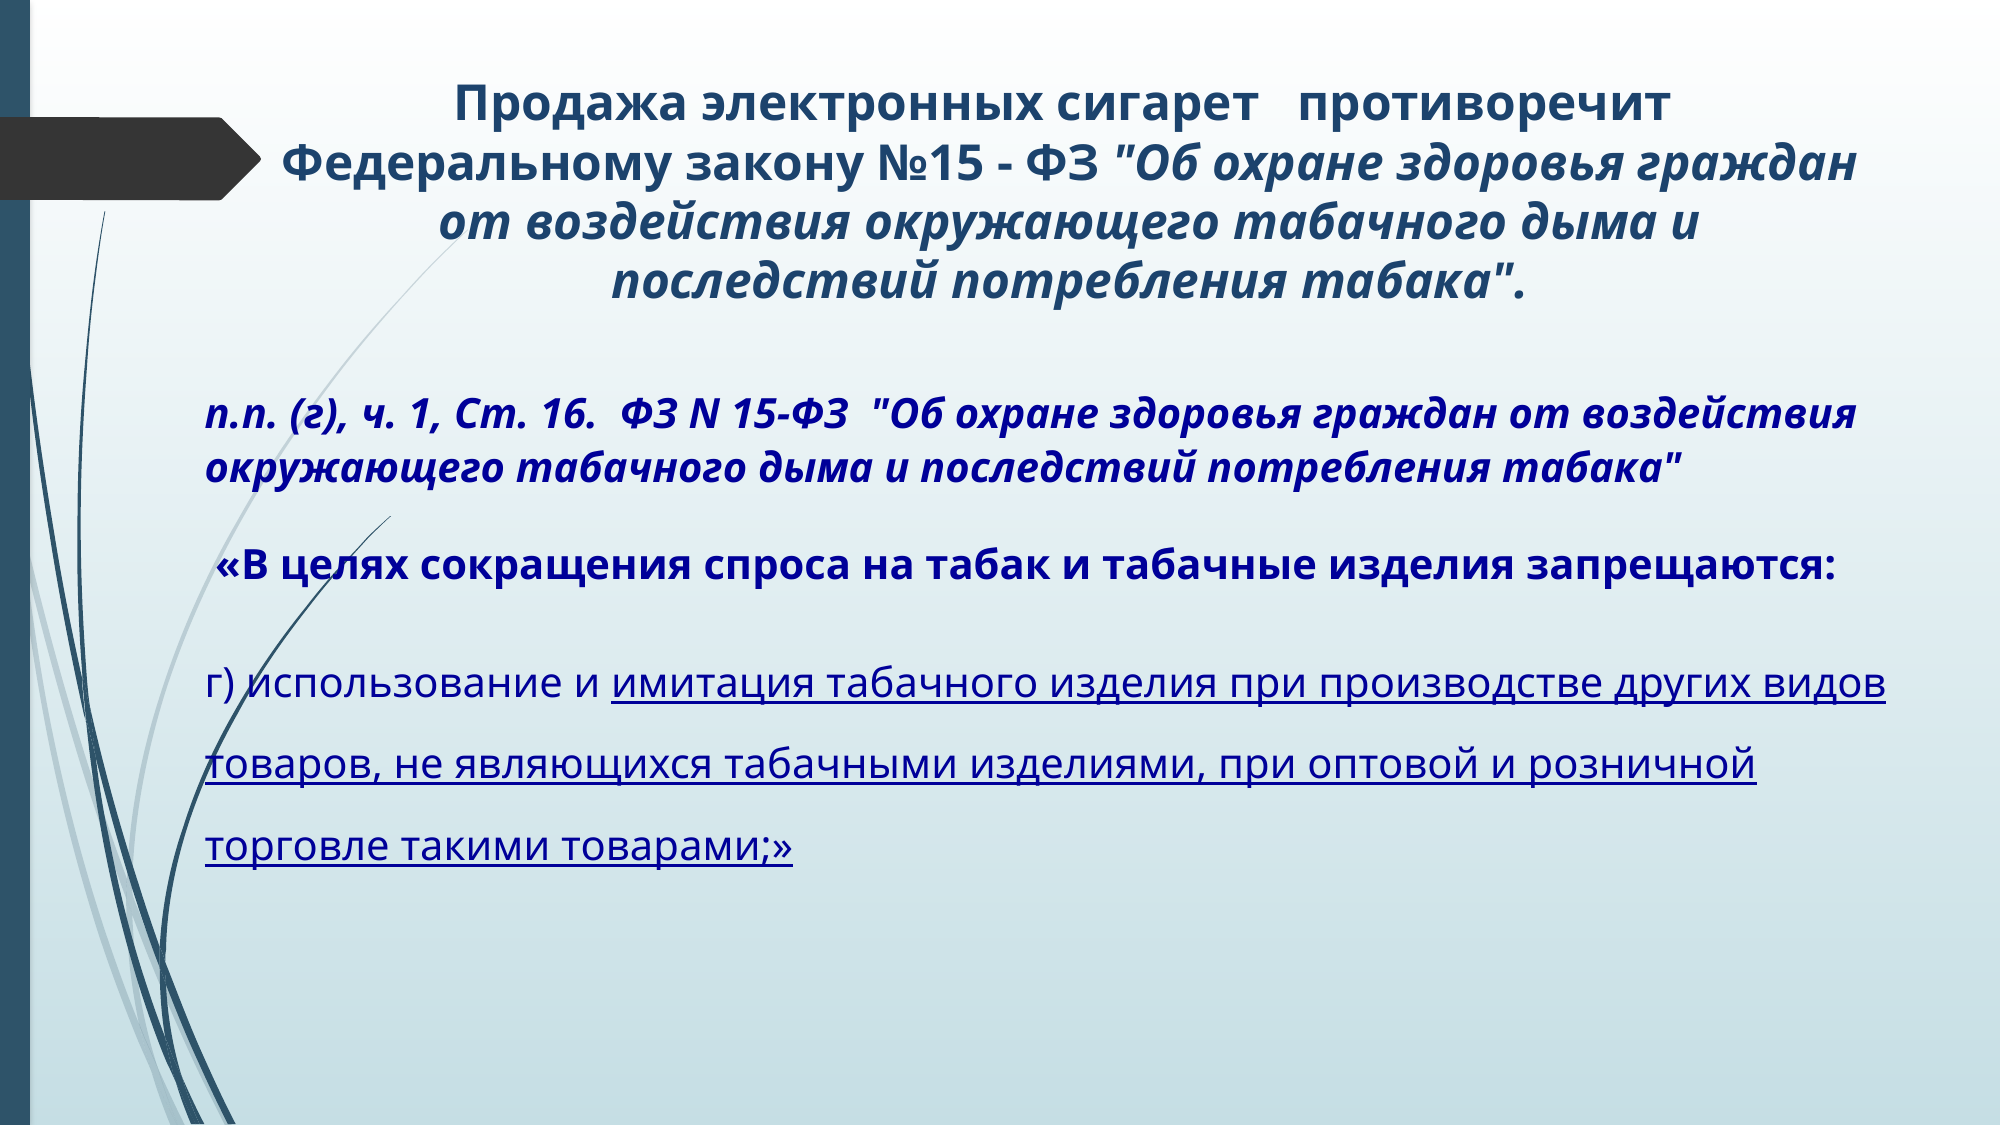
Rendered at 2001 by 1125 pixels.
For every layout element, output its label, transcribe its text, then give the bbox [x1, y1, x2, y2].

list п.п. (г), ч. 1, Ст. 16. ФЗ N 15-ФЗ "Об охране здоровья граждан от воздействия окружающего табачного дыма и последствий потребления табака" «В целях сокращения спроса на табак и табачные изделия запрещаются: г) использование и имитация табачного изделия при производстве других видов товаров, не являющихся табачными изделиями, при оптовой и розничной торговле такими товарами;» [189, 375, 1956, 1017]
title Продажа электронных сигарет противоречит Федеральному закону №15 - ФЗ "Об охране здоровья граждан от воздействия окружающего табачного дыма и последствий потребления табака". [255, 63, 1884, 318]
